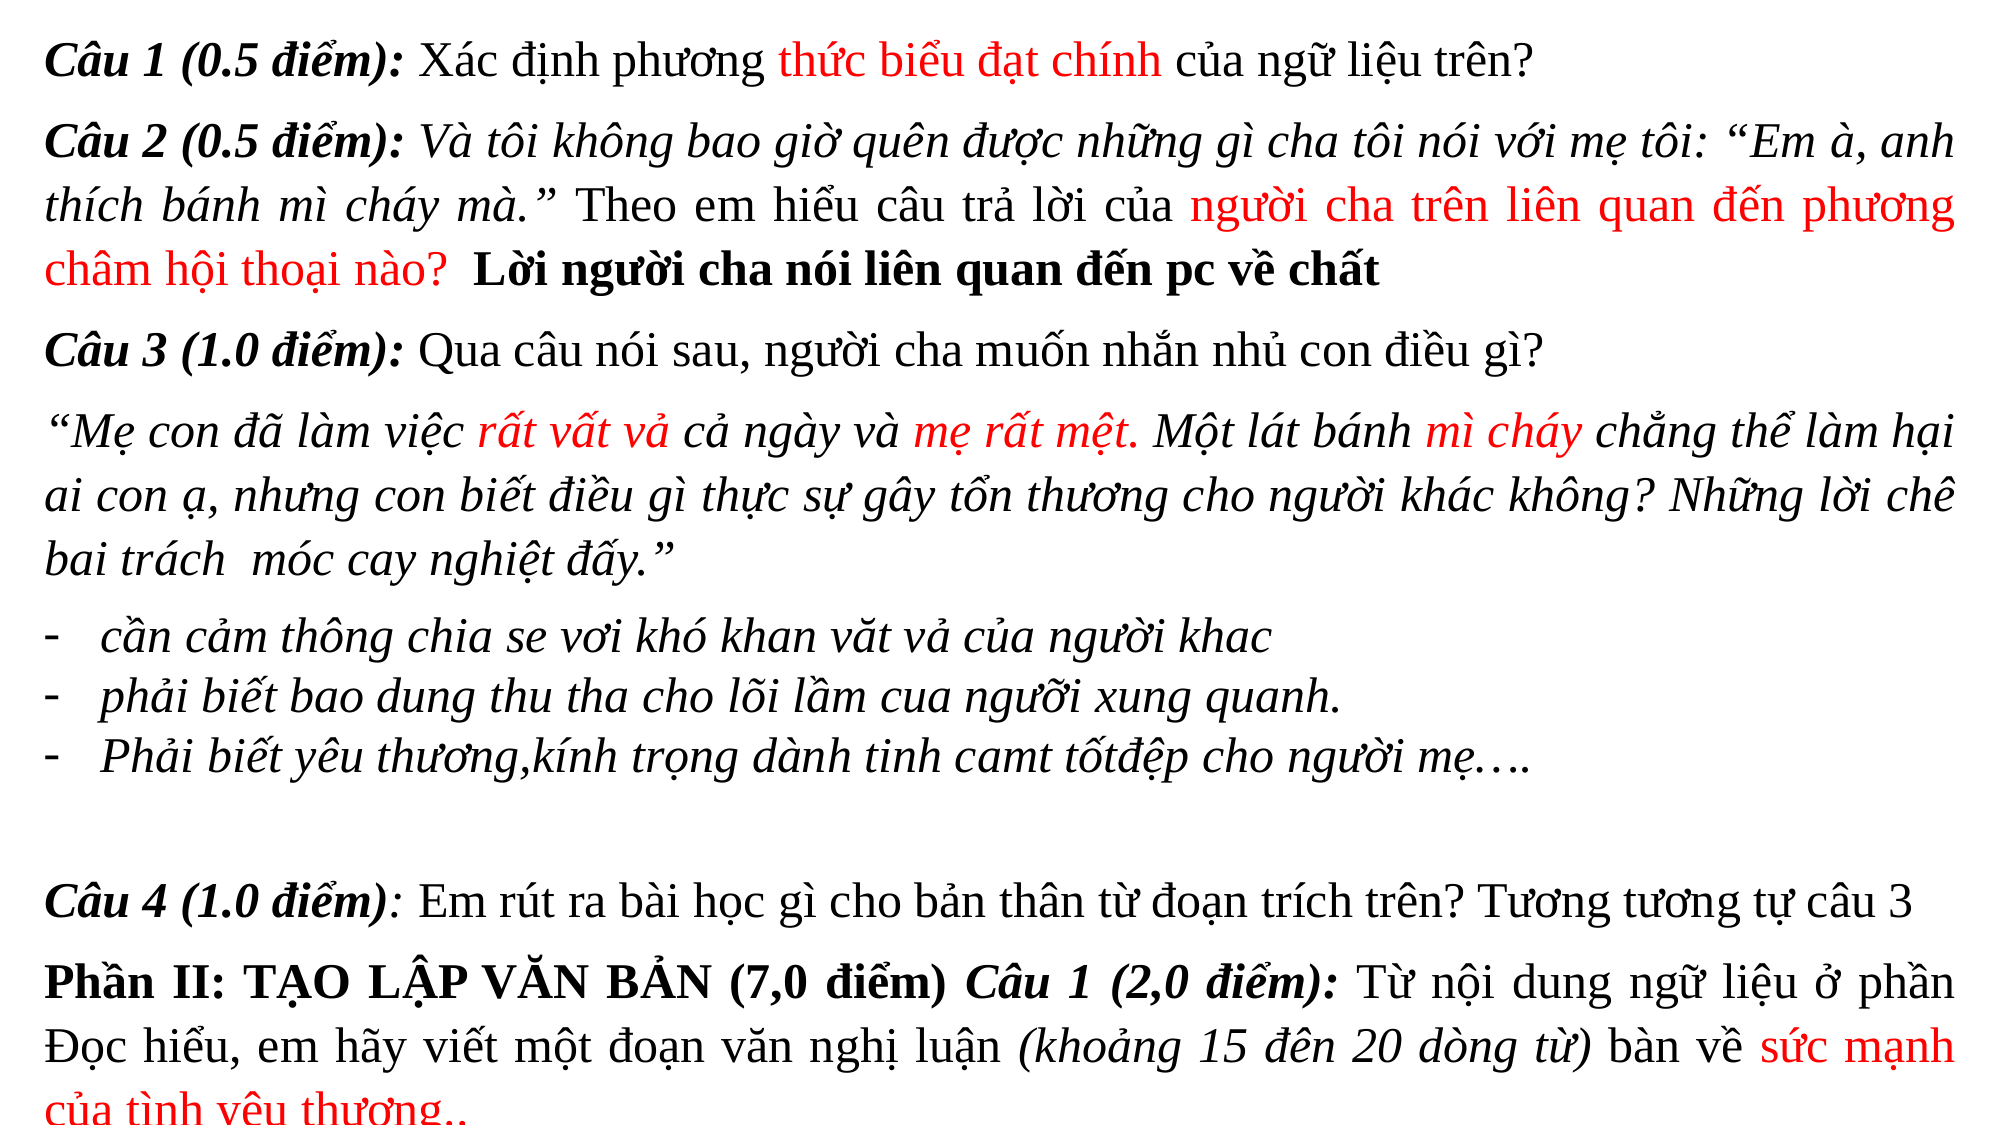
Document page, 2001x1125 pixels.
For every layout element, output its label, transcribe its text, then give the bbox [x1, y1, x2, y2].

text_box Câu 1 (0.5 điểm): Xác định phương thức biểu đạt chính của ngữ liệu trên? Câu 2 (0.5 điểm): Và tôi không bao giờ quên được những gì cha tôi nói với mẹ tôi: “Em à, anh thích bánh mì cháy mà.” Theo em hiểu câu trả lời của người cha trên liên quan đến phương châm hội thoại nào? Lời người cha nói liên quan đến pc về chất Câu 3 (1.0 điểm): Qua câu nói sau, người cha muốn nhắn nhủ con điều gì? “Mẹ con đã làm việc rất vất vả cả ngày và mẹ rất mệt. Một lát bánh mì cháy chẳng thể làm hại ai con ạ, nhưng con biết điều gì thực sự gây tổn thương cho người khác không? Những lời chê bai trách móc cay nghiệt đấy.” cần cảm thông chia se vơi khó khan văt vả của người khac phải biết bao dung thu tha cho lõi lầm cua ngưỡi xung quanh. Phải biết yêu thương,kính trọng dành tinh camt tốtđệp cho người mẹ…. Câu 4 (1.0 điểm): Em rút ra bài học gì cho bản thân từ đoạn trích trên? Tương tương tự câu 3 Phần II: TẠO LẬP VĂN BẢN (7,0 điểm) Câu 1 (2,0 điểm): Từ nội dung ngữ liệu ở phần Đọc hiểu, em hãy viết một đoạn văn nghị luận (khoảng 15 đên 20 dòng từ) bàn về sức mạnh của tình yêu thương.. [29, 14, 1971, 1125]
